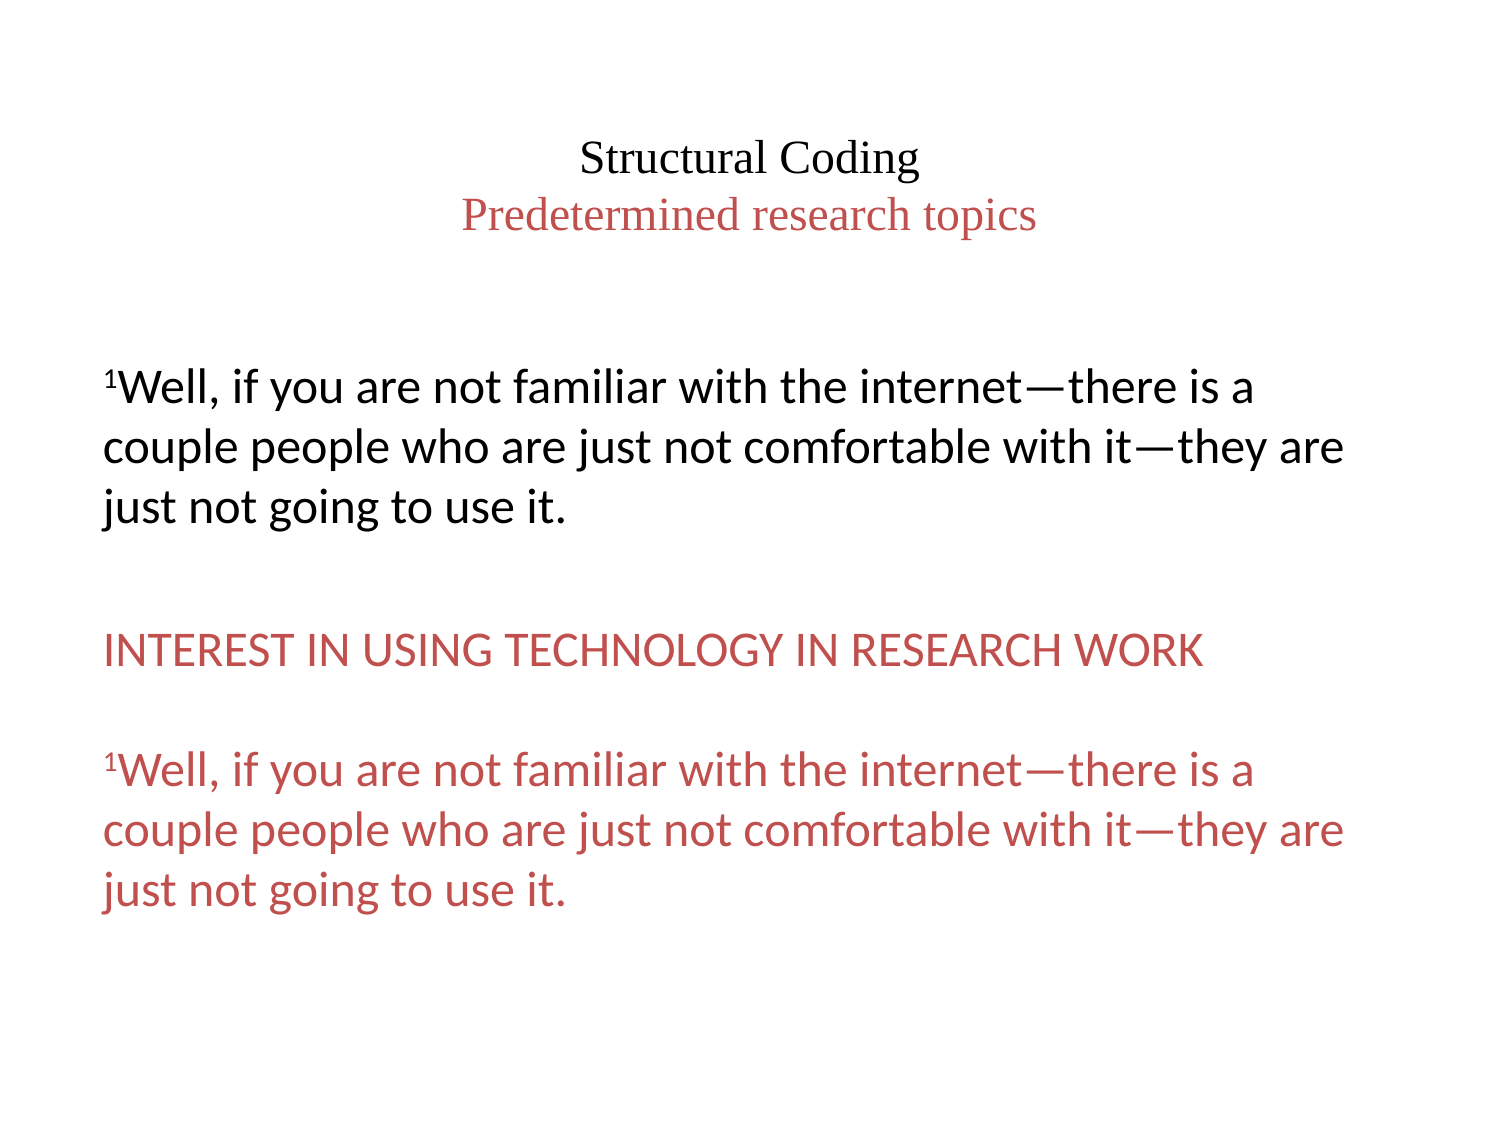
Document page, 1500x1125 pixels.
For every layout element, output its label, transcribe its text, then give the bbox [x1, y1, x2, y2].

text_box 1Well, if you are not familiar with the internet—there is a couple people who are just not comfortable with it—they are just not going to use it. [88, 346, 1409, 542]
text_box INTEREST IN USING TECHNOLOGY IN RESEARCH WORK 1Well, if you are not familiar with the internet—there is a couple people who are just not comfortable with it—they are just not going to use it. [88, 608, 1409, 984]
title Structural Coding Predetermined research topics [75, 117, 1425, 306]
